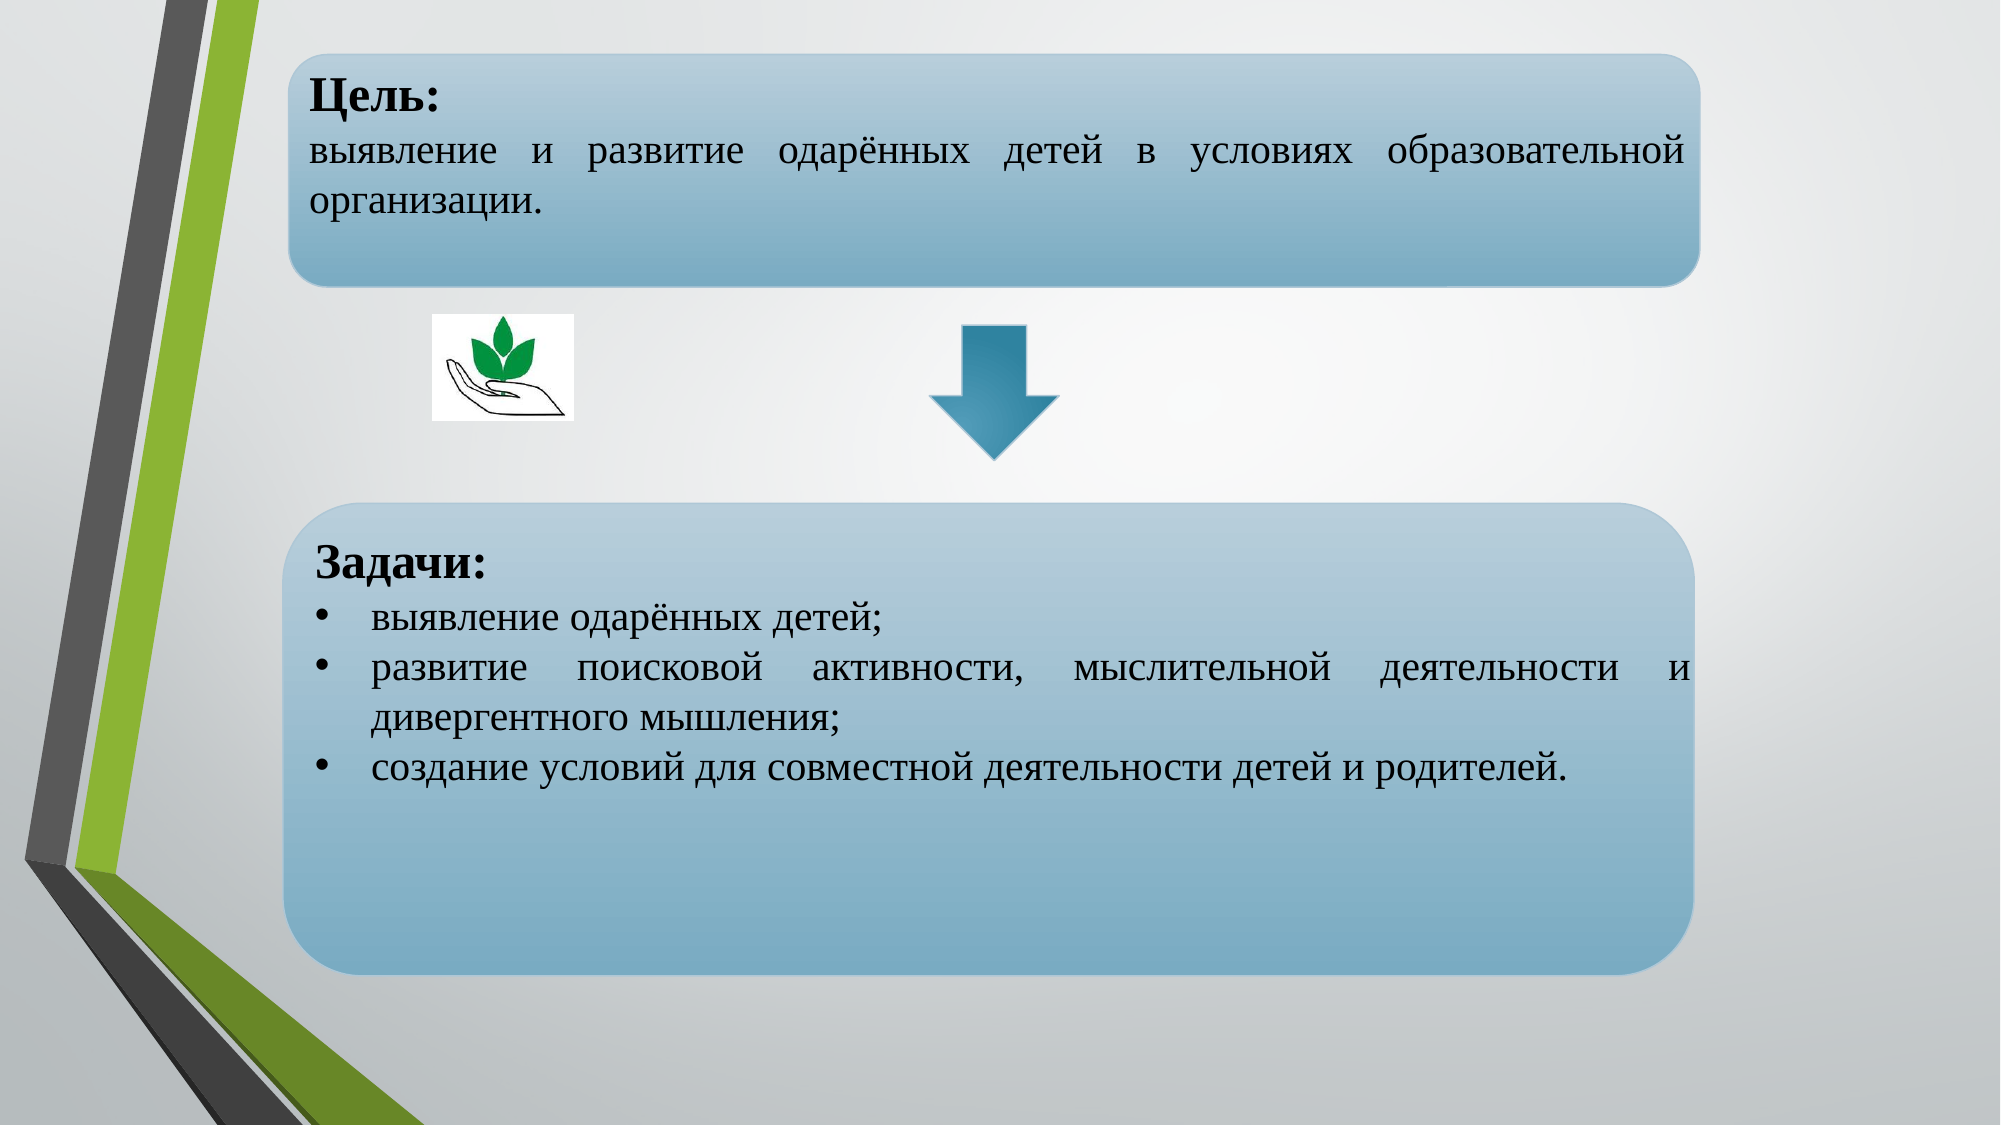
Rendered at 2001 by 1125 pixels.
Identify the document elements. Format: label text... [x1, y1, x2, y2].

text_box [287, 72, 1701, 288]
text_box [310, 502, 1667, 521]
text_box [282, 531, 1695, 977]
text_box Задачи: выявление одарённых детей; развитие поисковой активности, мыслительной деятельности и дивергентного мышления; создание условий для совместной деятельности детей и родителей. [300, 521, 1706, 797]
text_box [928, 324, 1060, 462]
picture [432, 314, 574, 421]
text_box Цель: выявление и развитие одарённых детей в условиях образовательной организации. [294, 54, 1700, 230]
